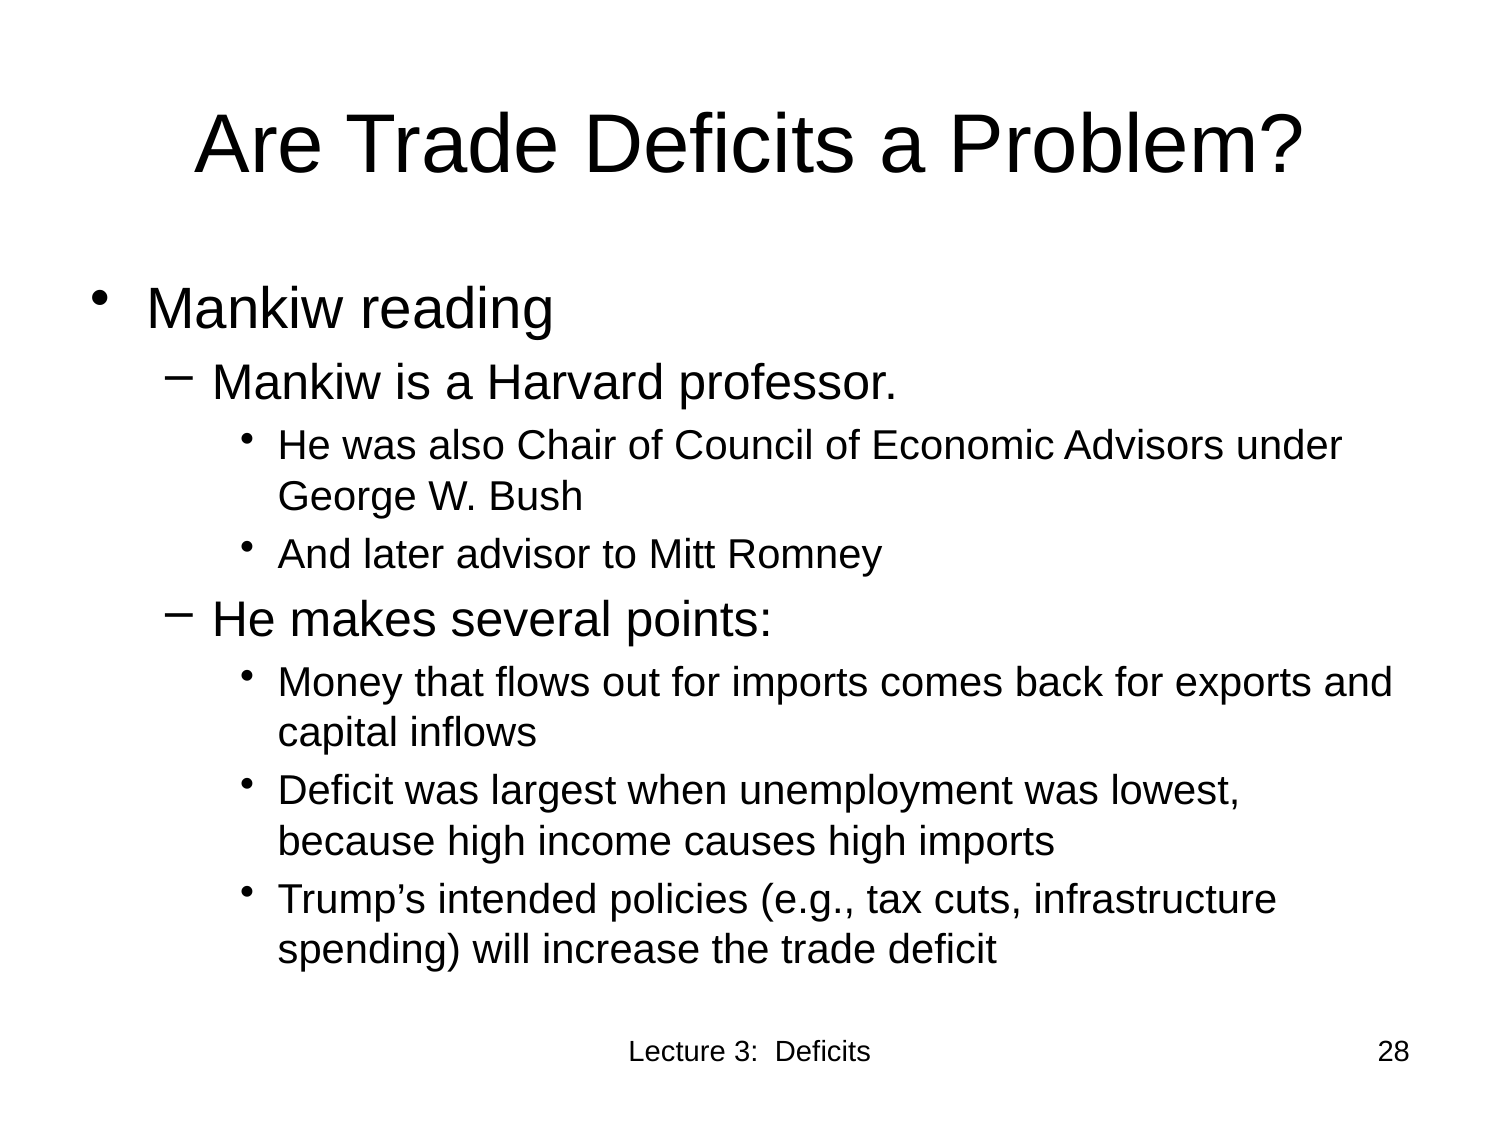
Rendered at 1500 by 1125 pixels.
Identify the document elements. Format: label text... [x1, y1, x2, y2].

title Are Trade Deficits a Problem? [74, 44, 1426, 233]
list Mankiw reading Mankiw is a Harvard professor. He was also Chair of Council of Economic Advisors under George W. Bush And later advisor to Mitt Romney He makes several points: Money that flows out for imports comes back for exports and capital inflows Deficit was largest when unemployment was lowest, because high income causes high imports Trump’s intended policies (e.g., tax cuts, infrastructure spending) will increase the trade deficit [74, 262, 1426, 1024]
footer Lecture 3: Deficits [512, 1024, 988, 1103]
slide_number 28 [1074, 1024, 1426, 1103]
